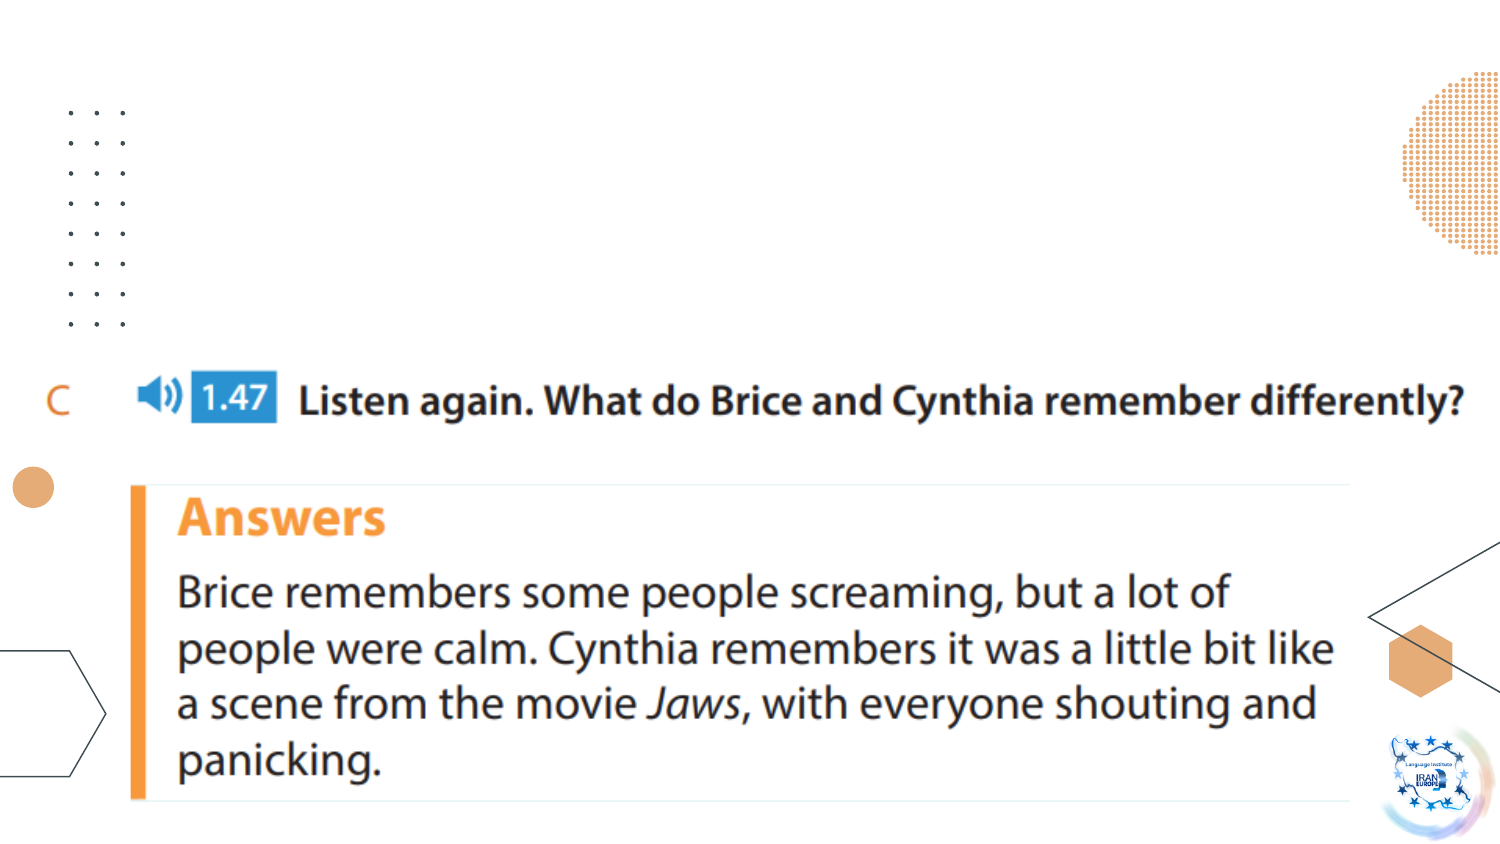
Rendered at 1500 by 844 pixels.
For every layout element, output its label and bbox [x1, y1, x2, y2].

picture [1375, 722, 1500, 844]
picture [28, 351, 1500, 451]
picture [130, 483, 1351, 802]
